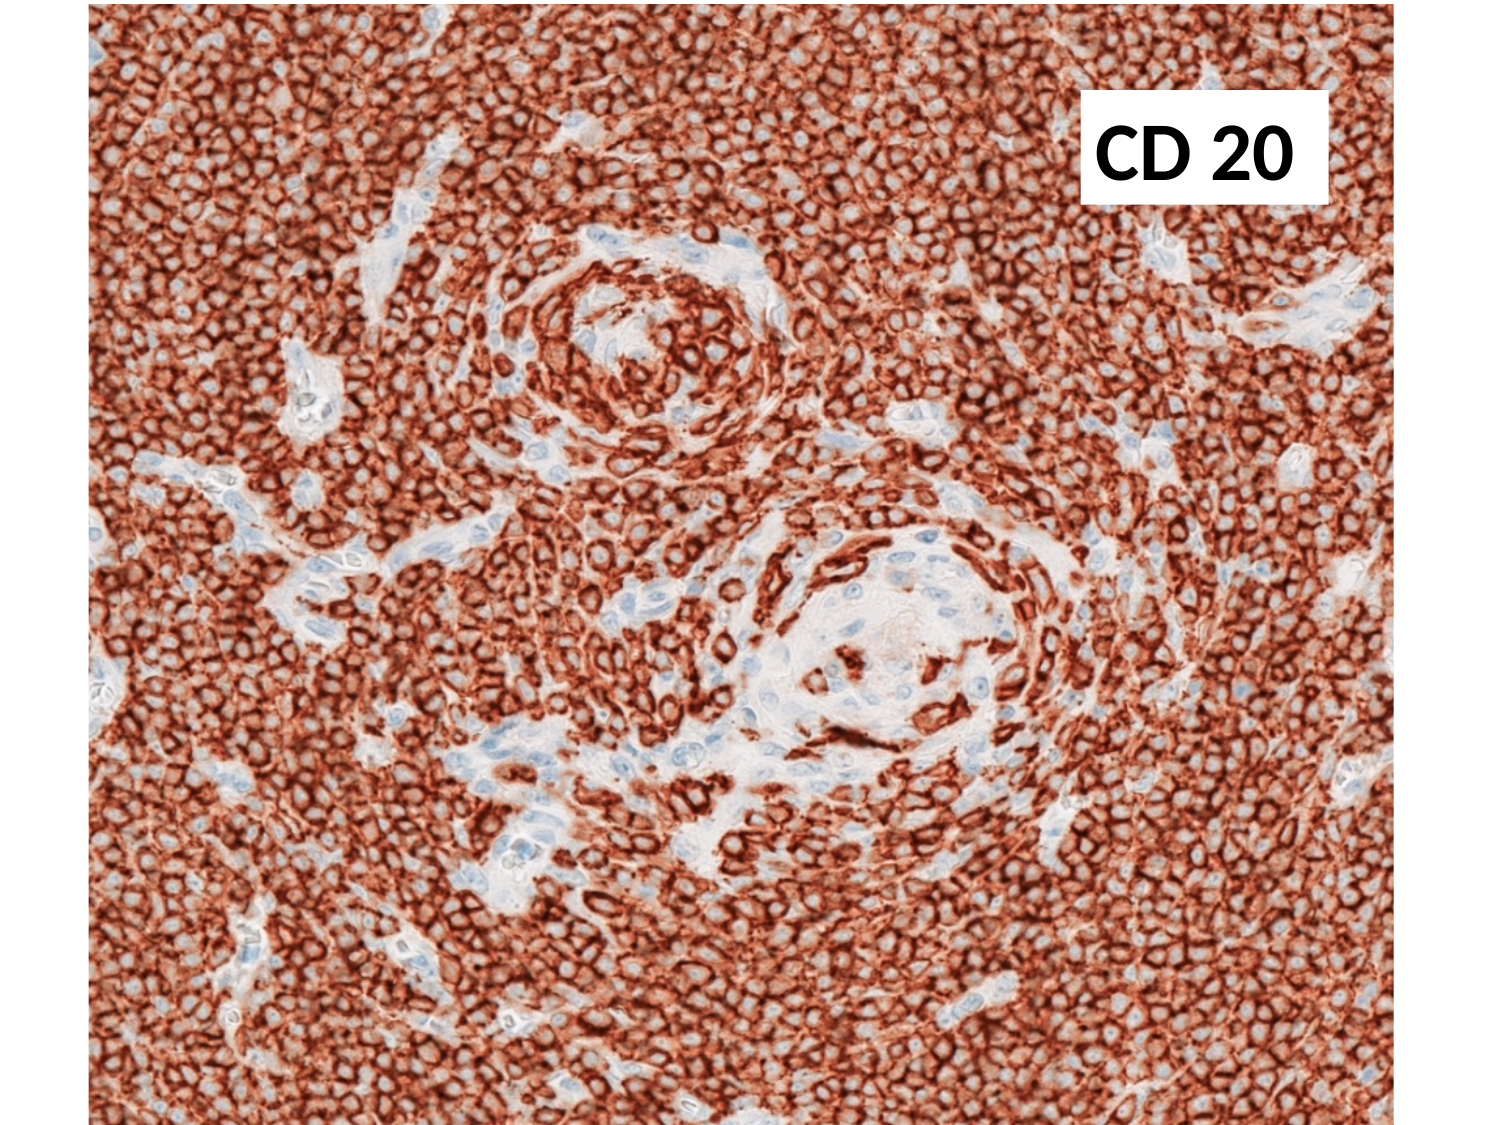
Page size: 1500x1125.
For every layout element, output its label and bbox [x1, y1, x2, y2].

picture [88, 4, 1394, 1125]
